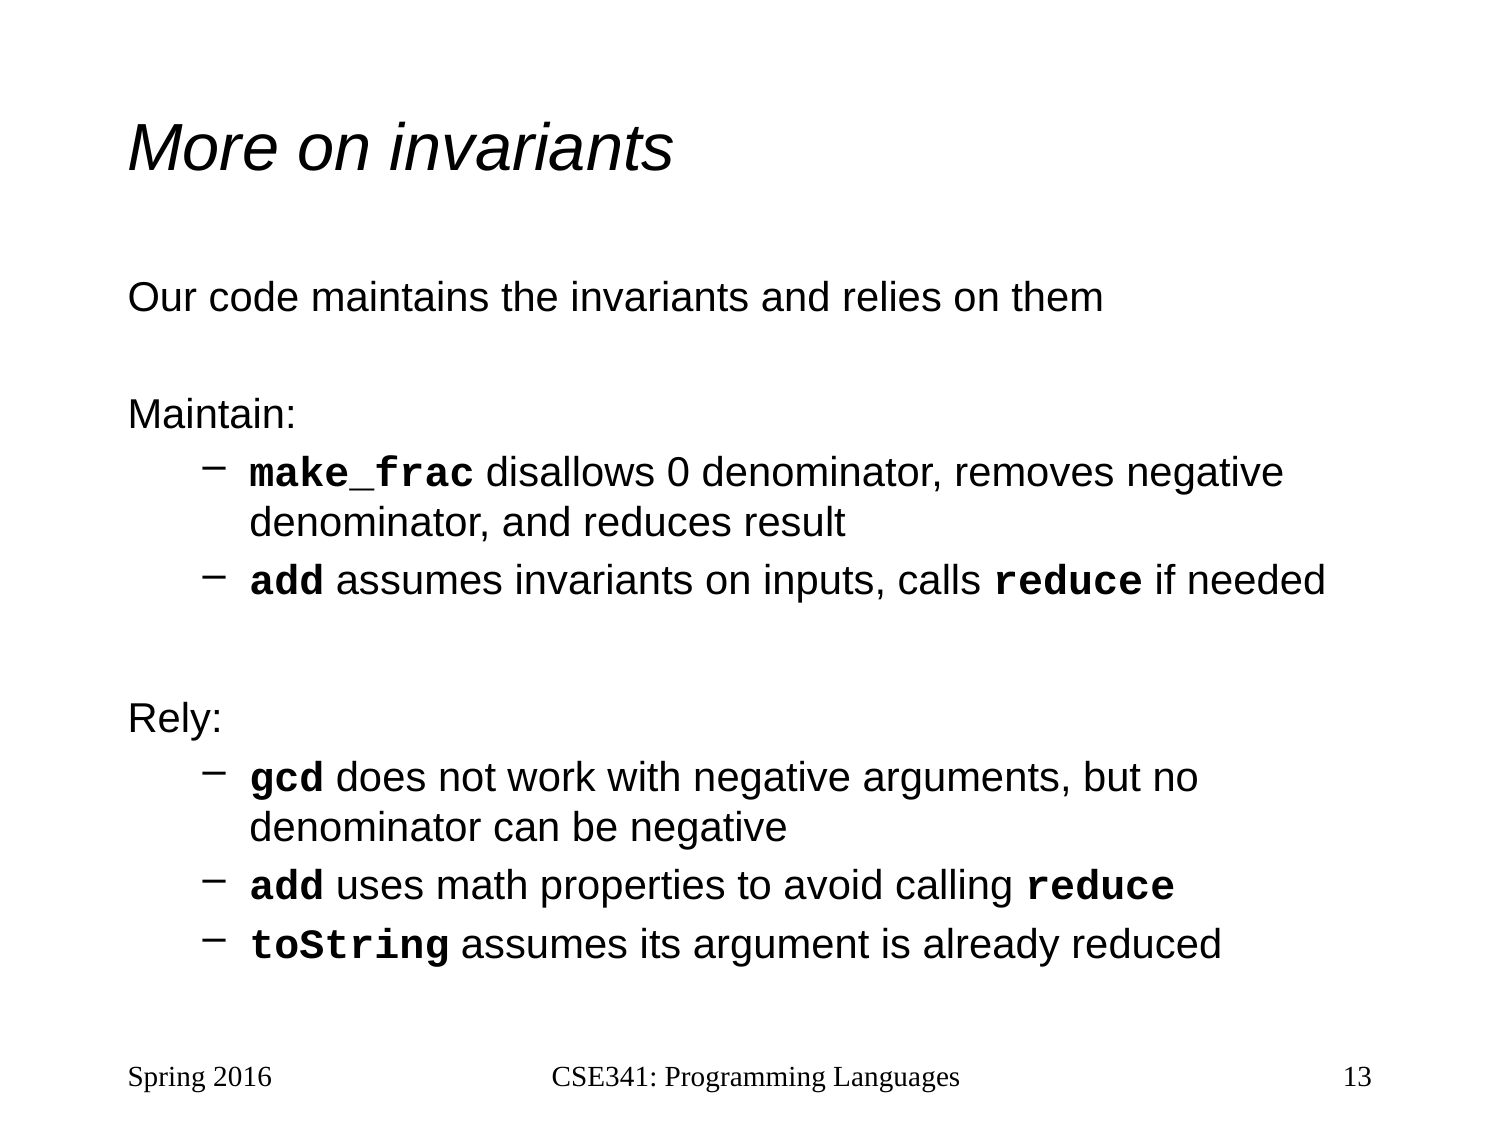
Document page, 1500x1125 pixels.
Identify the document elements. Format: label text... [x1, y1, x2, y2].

slide_number Spring 2016 [112, 1049, 426, 1125]
slide_number 13 [1074, 1049, 1388, 1125]
title More on invariants [112, 49, 1388, 238]
list Our code maintains the invariants and relies on them Maintain: make_frac disallows 0 denominator, removes negative denominator, and reduces result add assumes invariants on inputs, calls reduce if needed Rely: gcd does not work with negative arguments, but no denominator can be negative add uses math properties to avoid calling reduce toString assumes its argument is already reduced [112, 262, 1388, 1001]
footer CSE341: Programming Languages [474, 1049, 1038, 1125]
